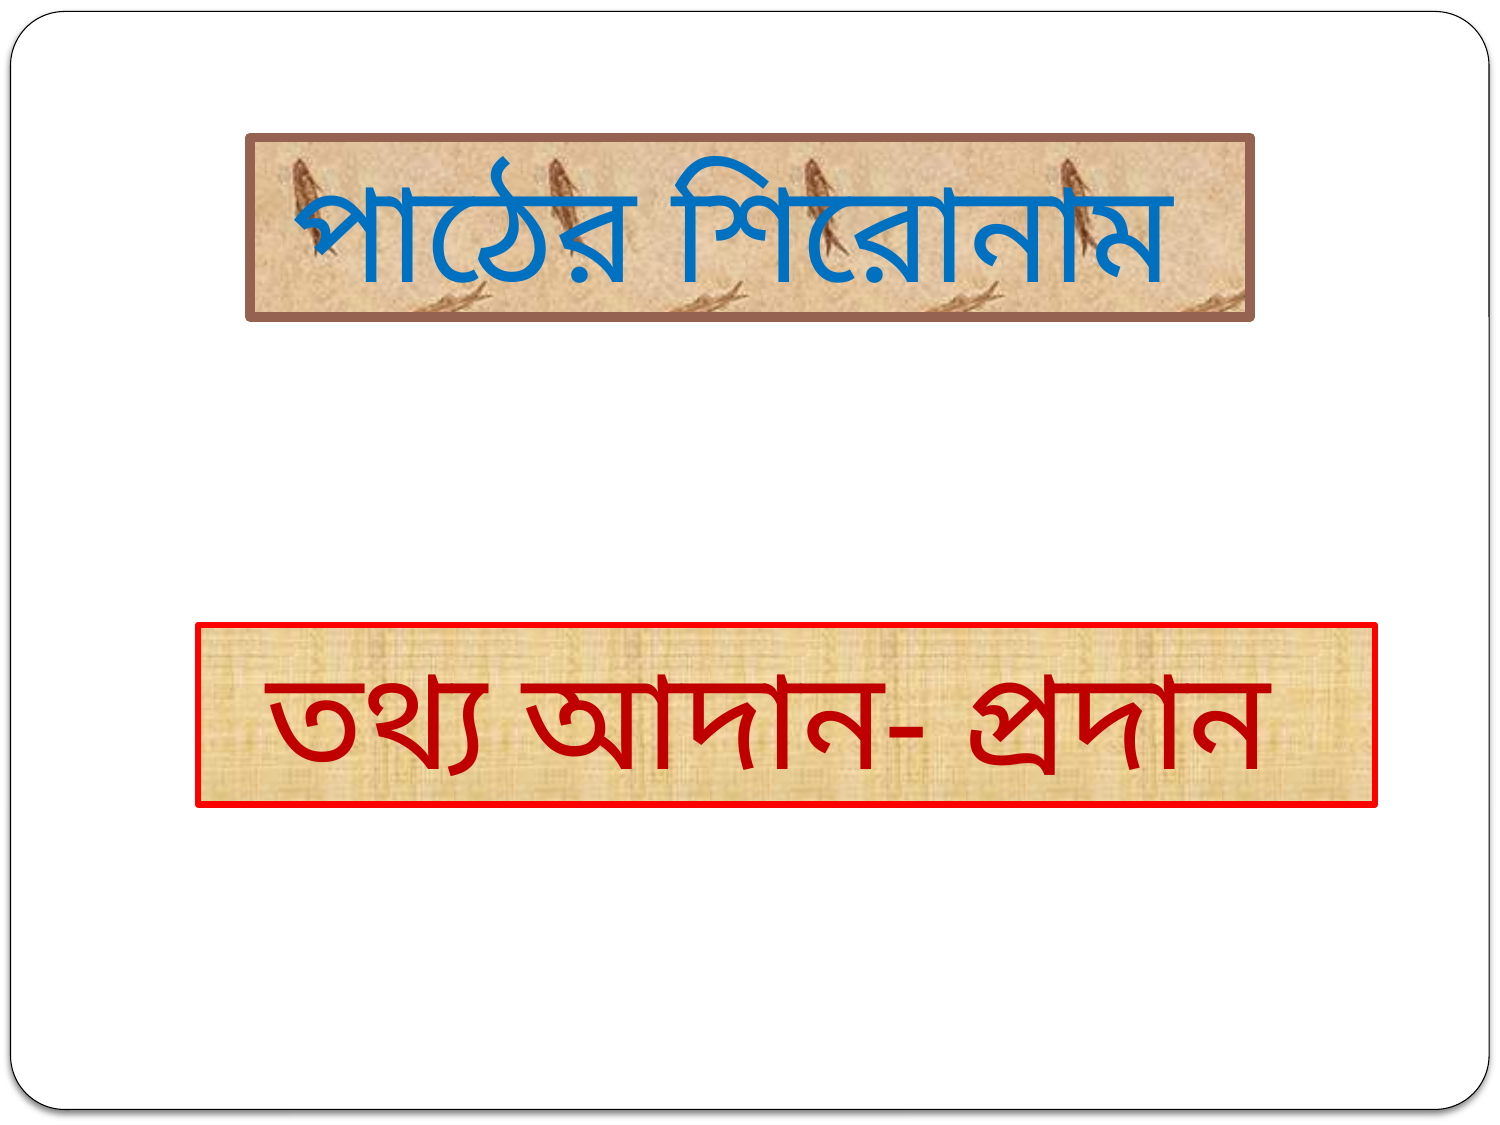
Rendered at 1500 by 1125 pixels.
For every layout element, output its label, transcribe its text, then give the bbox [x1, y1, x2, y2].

text_box তথ্য আদান- প্রদান [198, 624, 1375, 805]
text_box পাঠের শিরোনাম [249, 137, 1250, 318]
